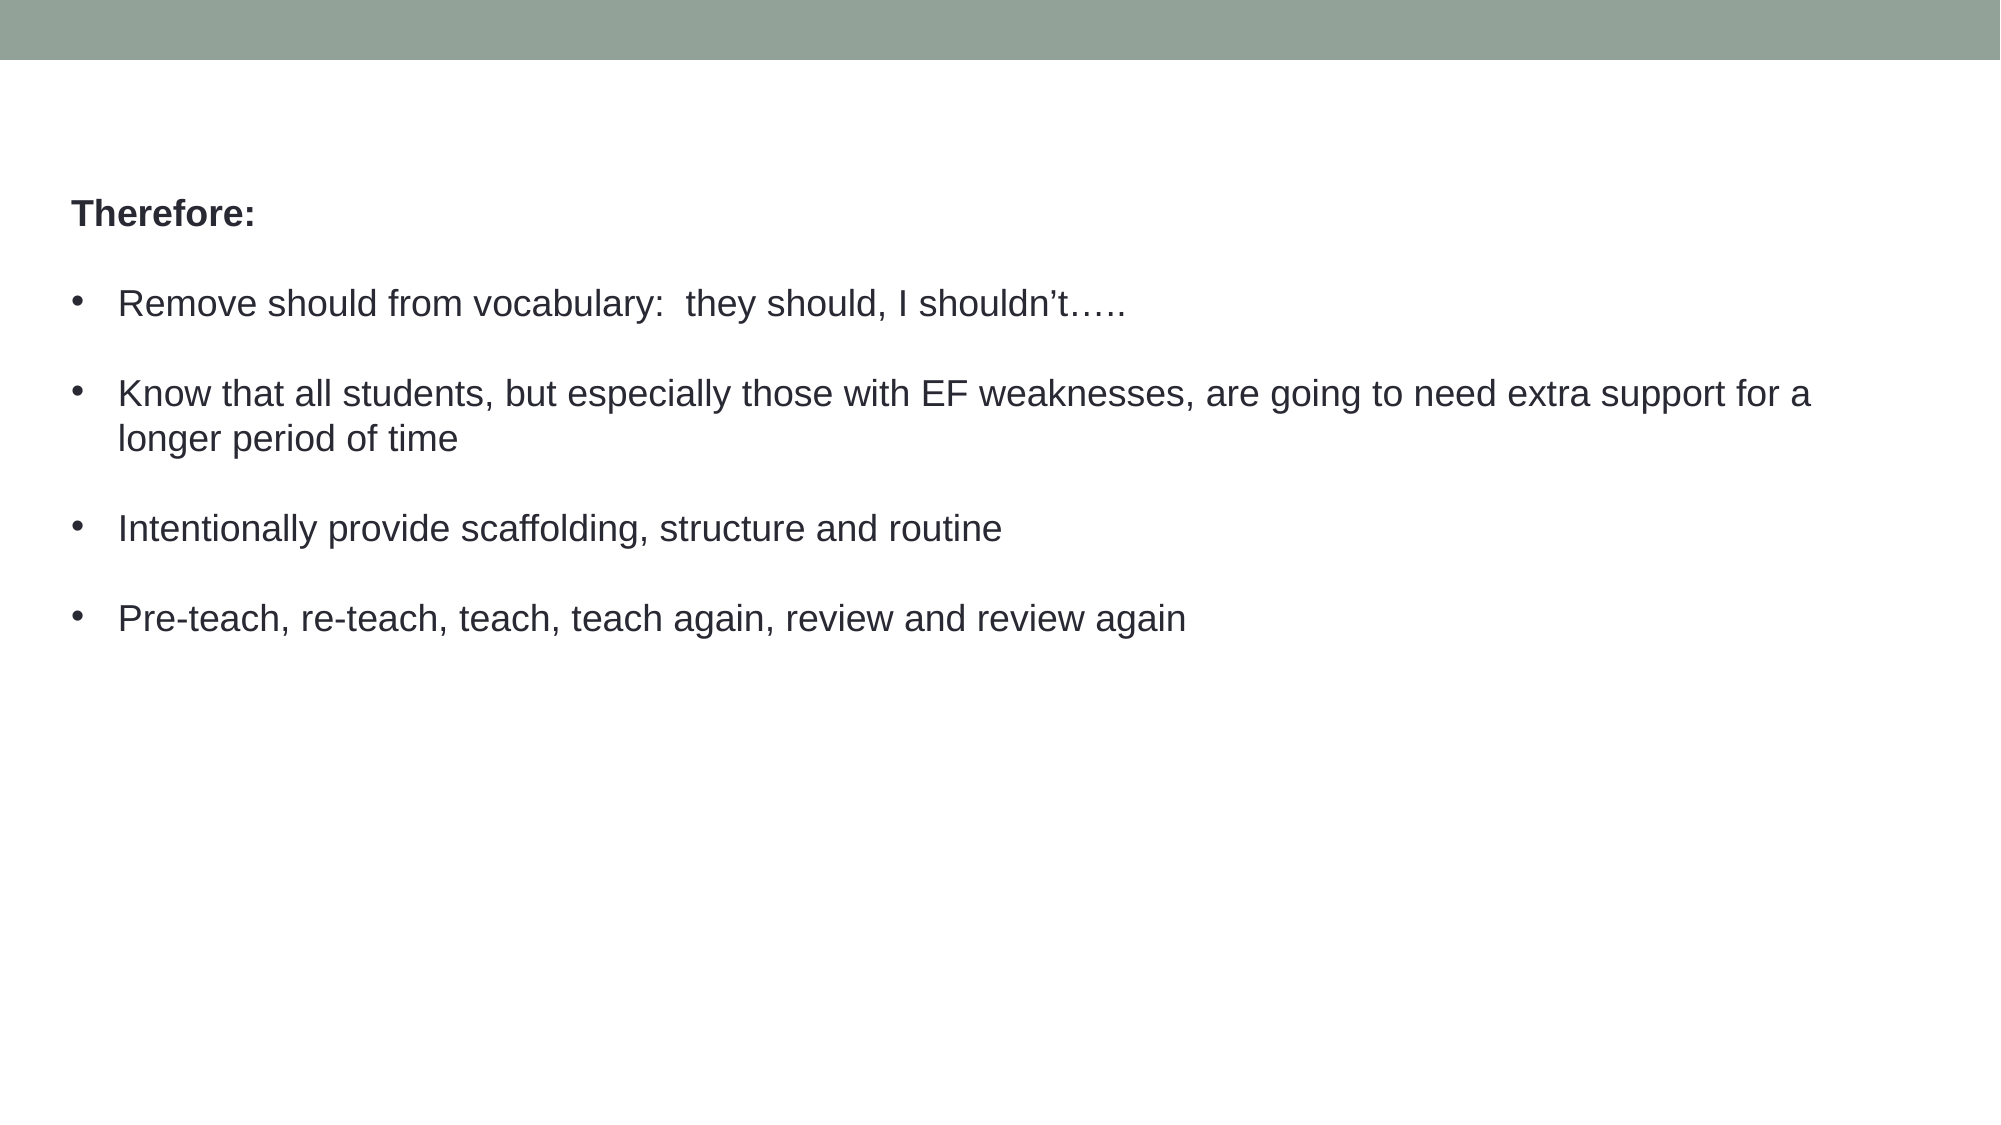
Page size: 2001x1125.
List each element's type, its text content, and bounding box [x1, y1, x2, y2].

text_box Therefore: Remove should from vocabulary: they should, I shouldn’t….. Know that all students, but especially those with EF weaknesses, are going to need extra support for a longer period of time Intentionally provide scaffolding, structure and routine Pre-teach, re-teach, teach, teach again, review and review again [56, 181, 1907, 736]
